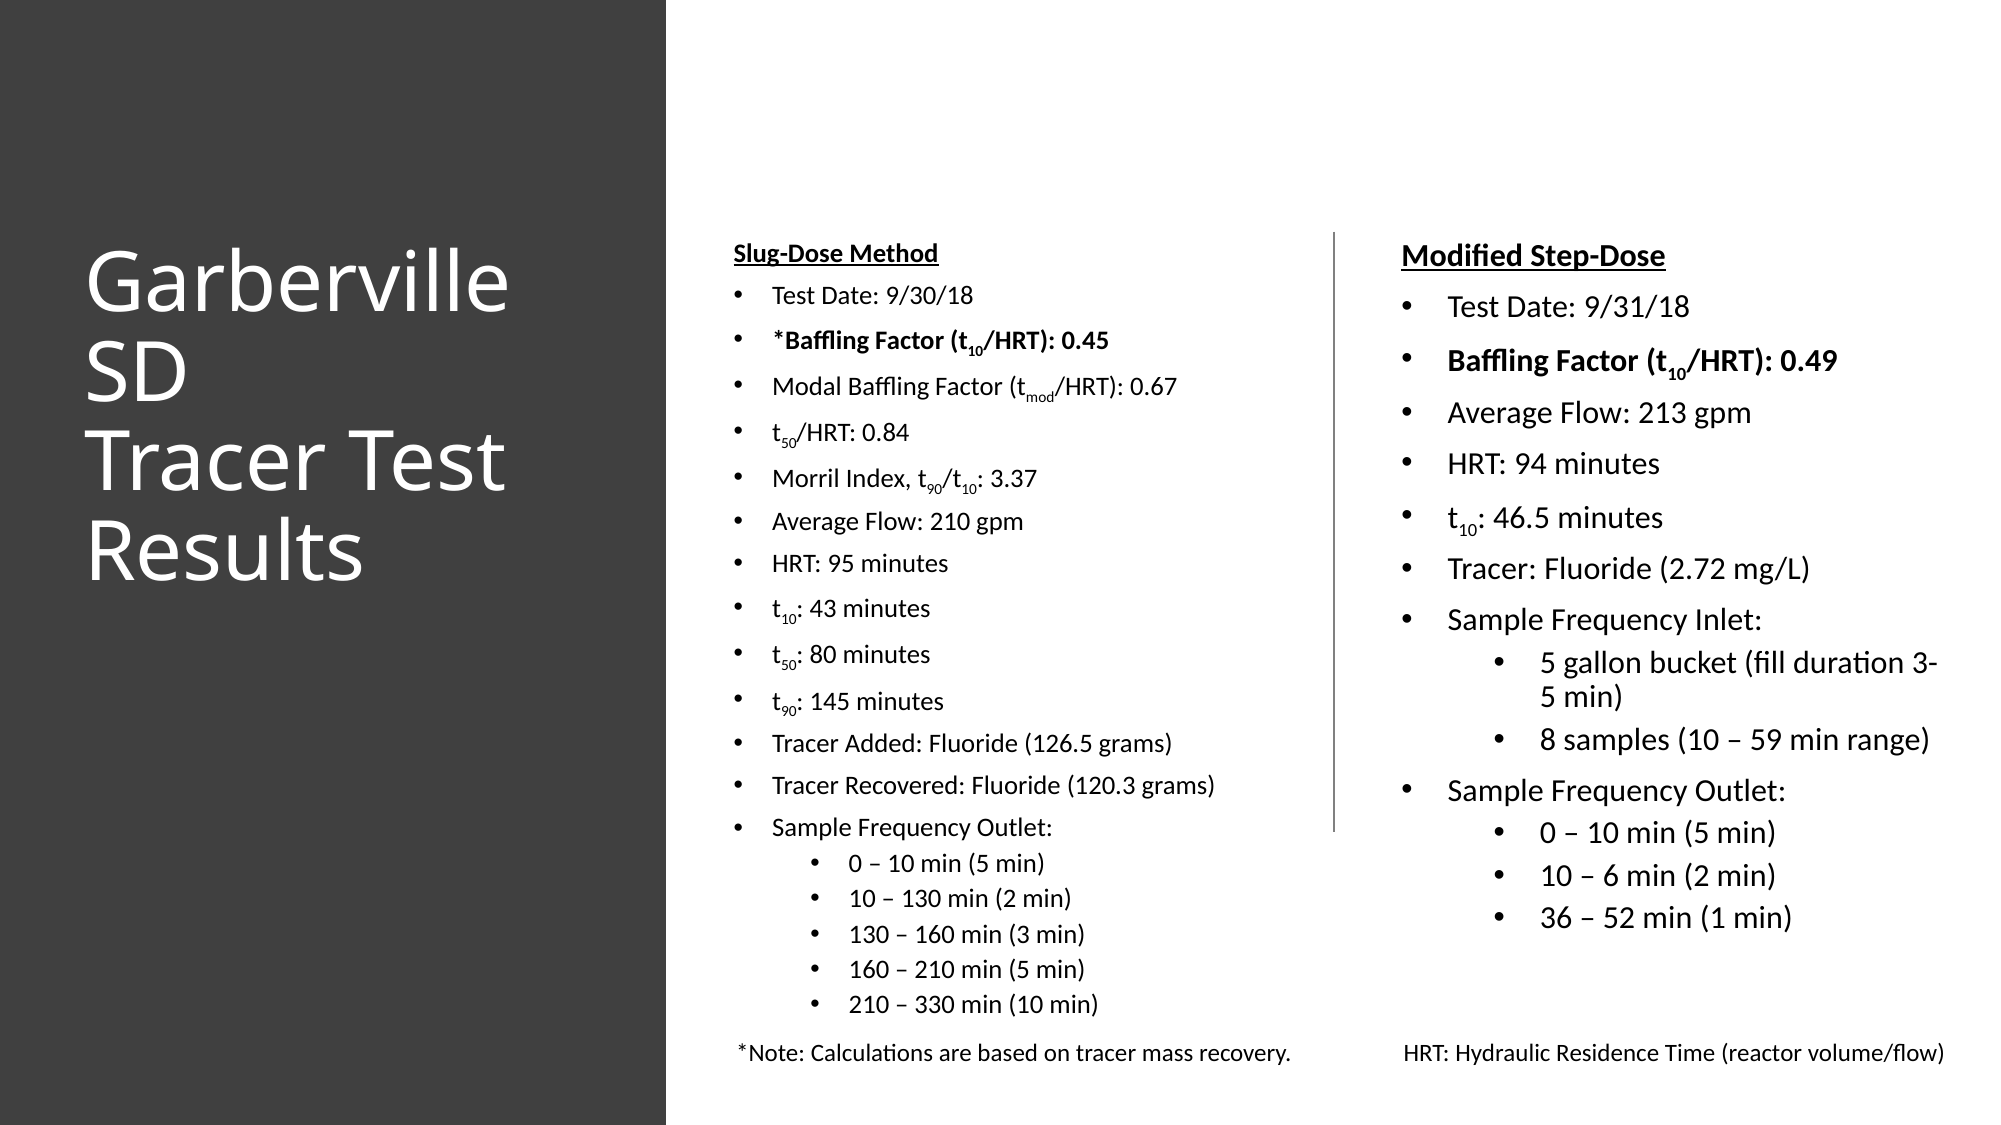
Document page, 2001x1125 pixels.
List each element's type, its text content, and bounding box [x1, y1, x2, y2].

title Garberville SD Tracer Test Results [69, 231, 613, 948]
text_box [0, 0, 667, 1125]
list Slug-Dose Method Test Date: 9/30/18 *Baffling Factor (t10/HRT): 0.45 Modal Baffling Factor (tmod/HRT): 0.67 t50/HRT: 0.84 Morril Index, t90/t10: 3.37 Average Flow: 210 gpm HRT: 95 minutes t10: 43 minutes t50: 80 minutes t90: 145 minutes Tracer Added: Fluoride (126.5 grams) Tracer Recovered: Fluoride (120.3 grams) Sample Frequency Outlet: 0 – 10 min (5 min) 10 – 130 min (2 min) 130 – 160 min (3 min) 160 – 210 min (5 min) 210 – 330 min (10 min) [718, 231, 1299, 1029]
list Modified Step-Dose Test Date: 9/31/18 Baffling Factor (t10/HRT): 0.49 Average Flow: 213 gpm HRT: 94 minutes t10: 46.5 minutes Tracer: Fluoride (2.72 mg/L) Sample Frequency Inlet: 5 gallon bucket (fill duration 3-5 min) 8 samples (10 – 59 min range) Sample Frequency Outlet: 0 – 10 min (5 min) 10 – 6 min (2 min) 36 – 52 min (1 min) [1386, 231, 1966, 948]
text_box HRT: Hydraulic Residence Time (reactor volume/flow) [1388, 1028, 1961, 1074]
text_box *Note: Calculations are based on tracer mass recovery. [721, 1028, 1308, 1074]
